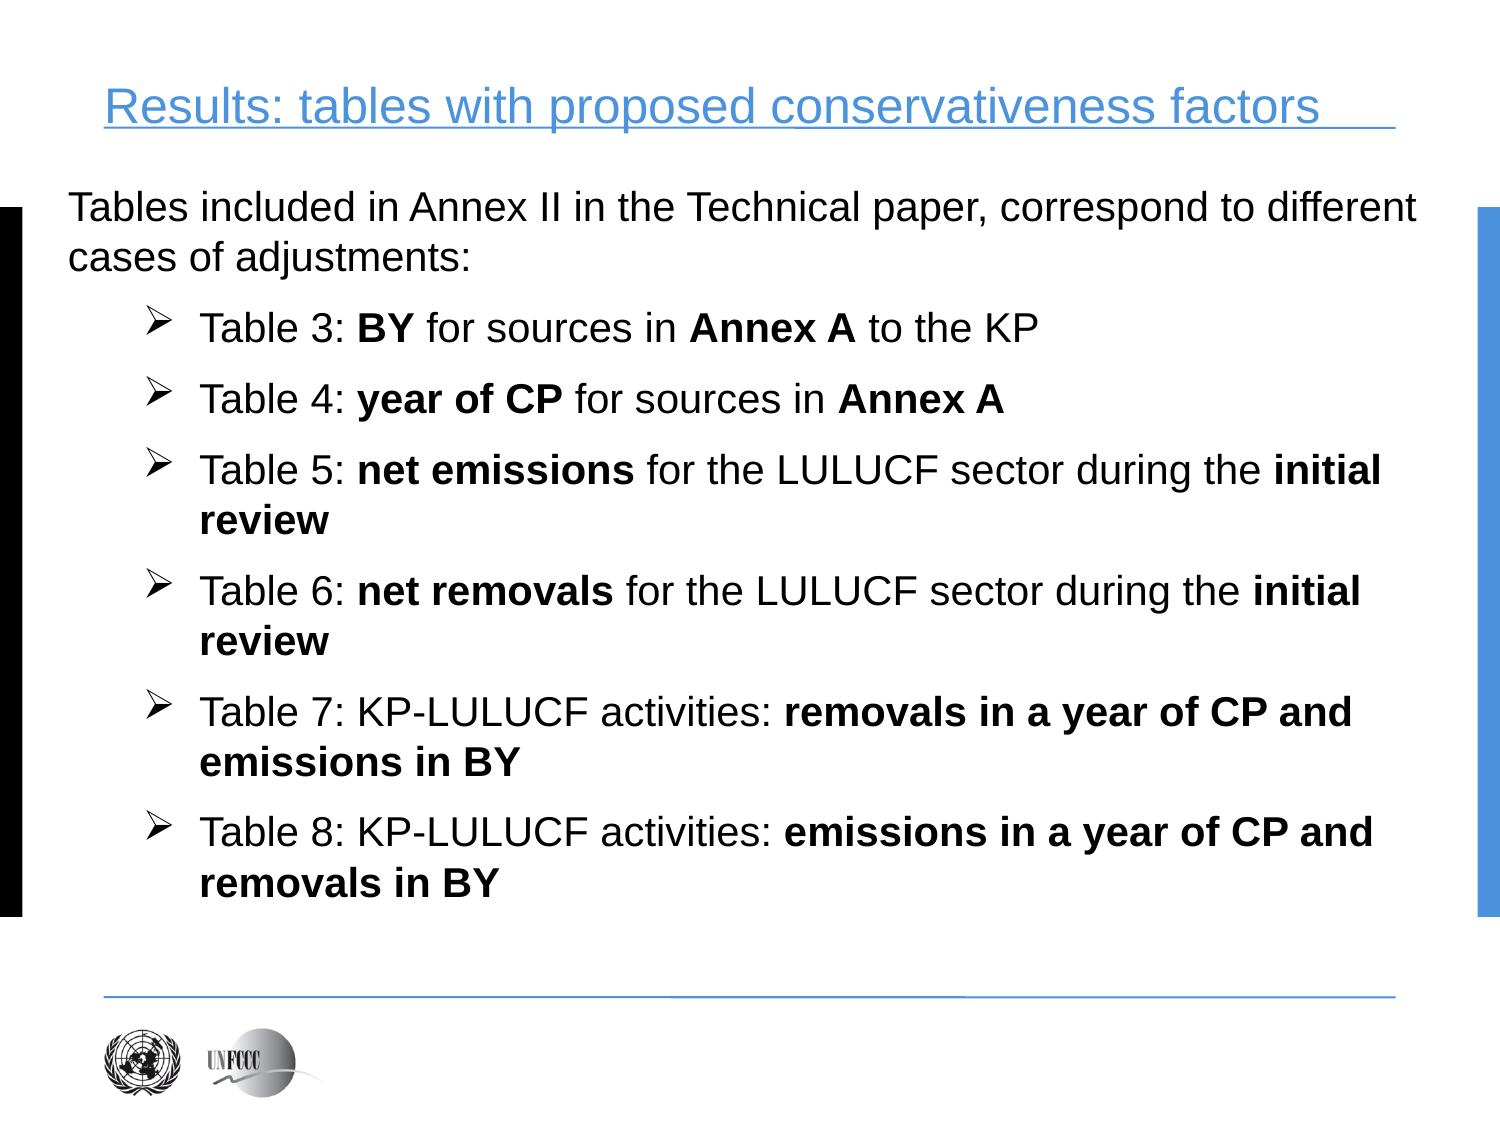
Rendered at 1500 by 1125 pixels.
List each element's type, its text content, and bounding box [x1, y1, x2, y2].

title Results: tables with proposed conservativeness factors [104, 50, 1396, 126]
picture [104, 1027, 327, 1098]
text_box Tables included in Annex II in the Technical paper, correspond to different cases of adjustments: Table 3: BY for sources in Annex A to the KP Table 4: year of CP for sources in Annex A Table 5: net emissions for the LULUCF sector during the initial review Table 6: net removals for the LULUCF sector during the initial review Table 7: KP-LULUCF activities: removals in a year of CP and emissions in BY Table 8: KP-LULUCF activities: emissions in a year of CP and removals in BY [53, 172, 1471, 984]
